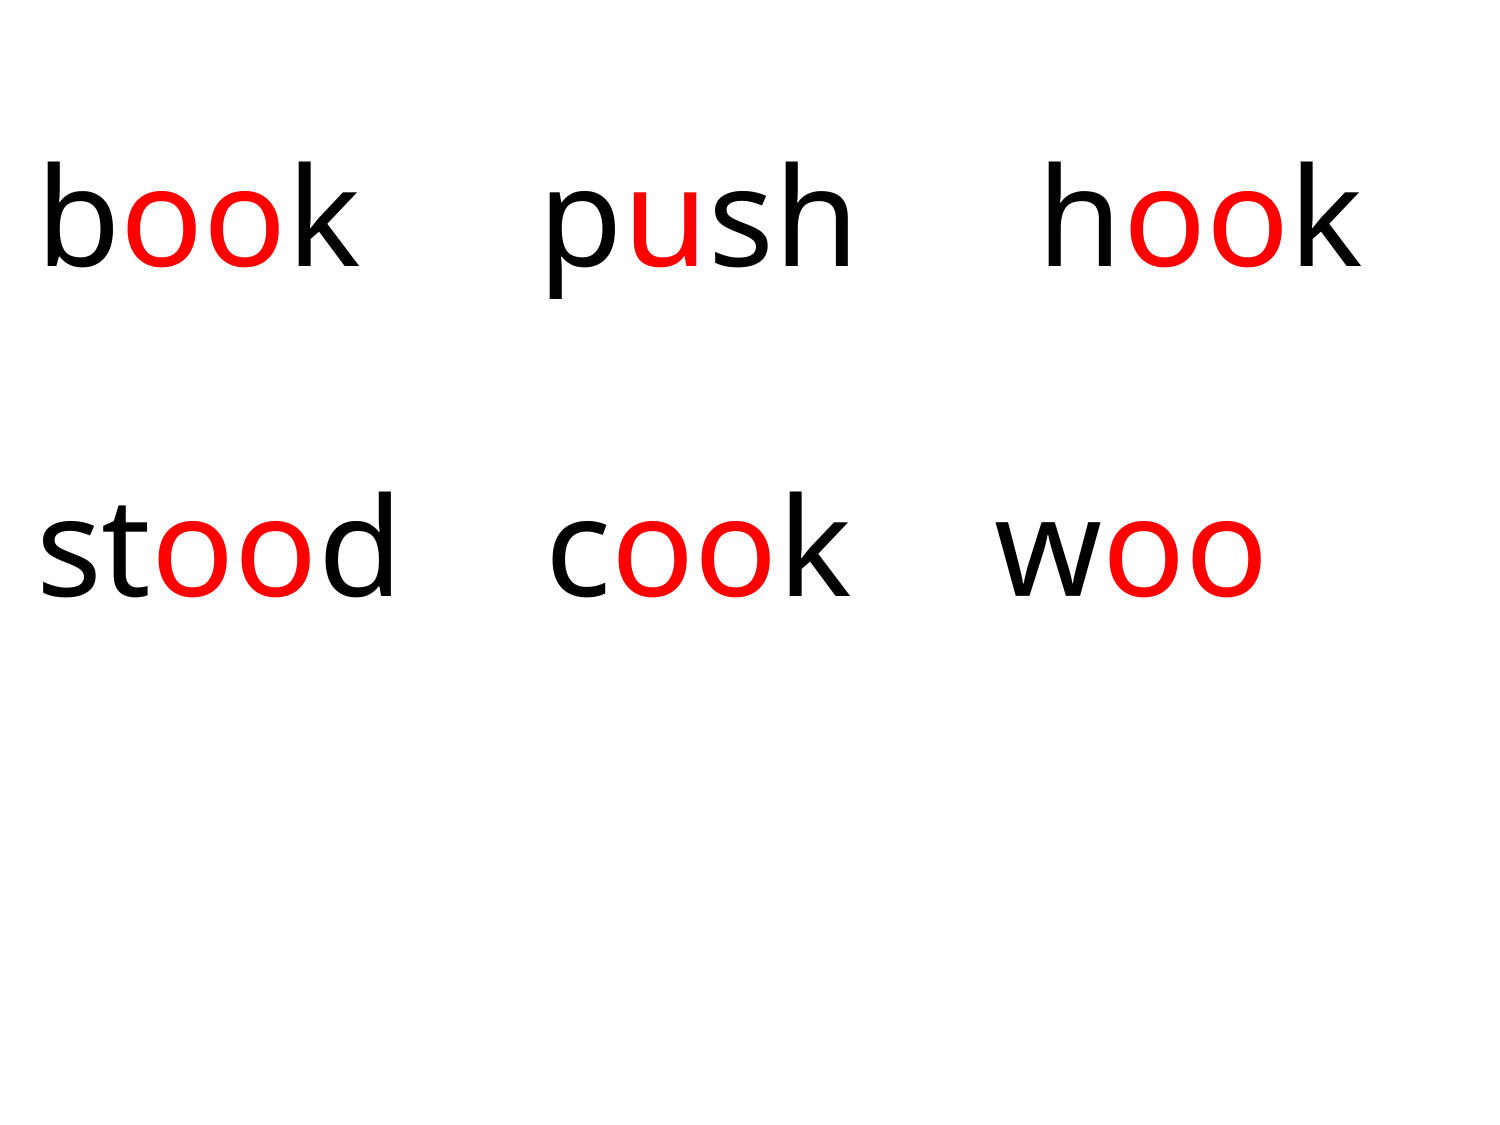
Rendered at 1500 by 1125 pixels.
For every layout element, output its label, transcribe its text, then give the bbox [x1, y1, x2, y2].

text_box book push hook stood cook woo [21, 121, 1486, 796]
